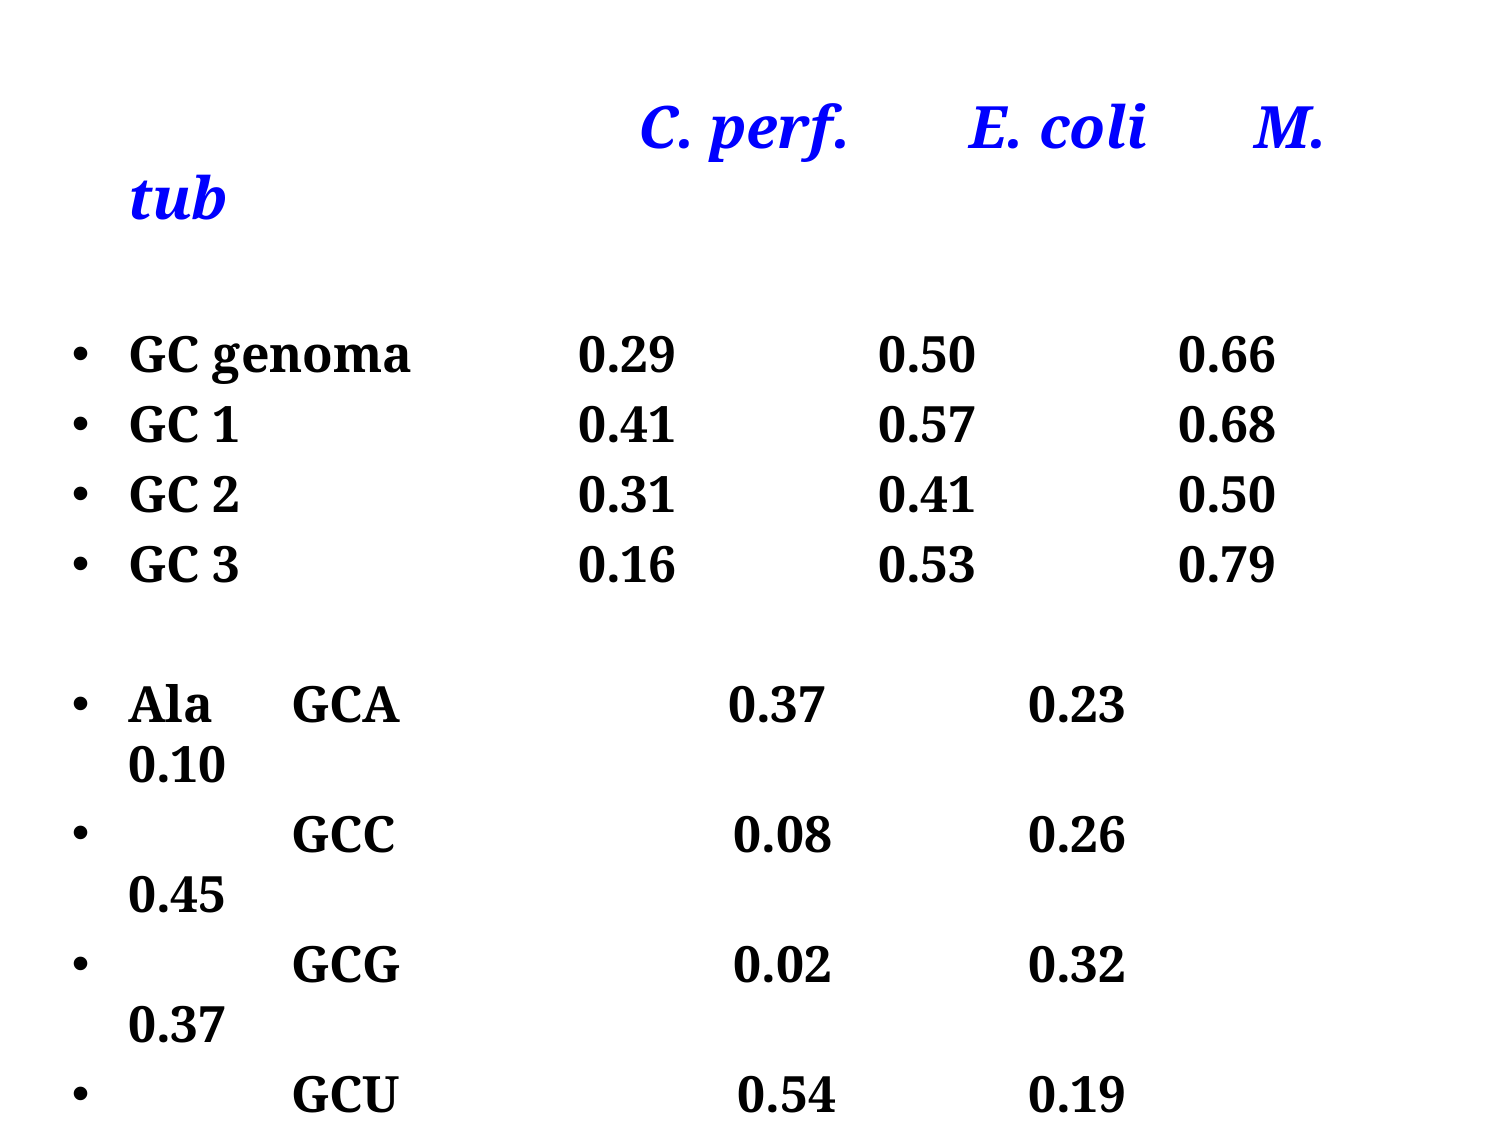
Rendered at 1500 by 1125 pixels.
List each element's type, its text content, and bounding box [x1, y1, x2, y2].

list C. perf. E. coli M. tub GC genoma 0.29 0.50 0.66 GC 1 0.41 0.57 0.68 GC 2 0.31 0.41 0.50 GC 3 0.16 0.53 0.79 Ala GCA 0.37 0.23 0.10 GCC 0.08 0.26 0.45 GCG 0.02 0.32 0.37 GCU 0.54 0.19 0.08 Phe UUC 0.20 0.42 0.79 UUU 0.80 0.58 0.21 [56, 73, 1407, 817]
